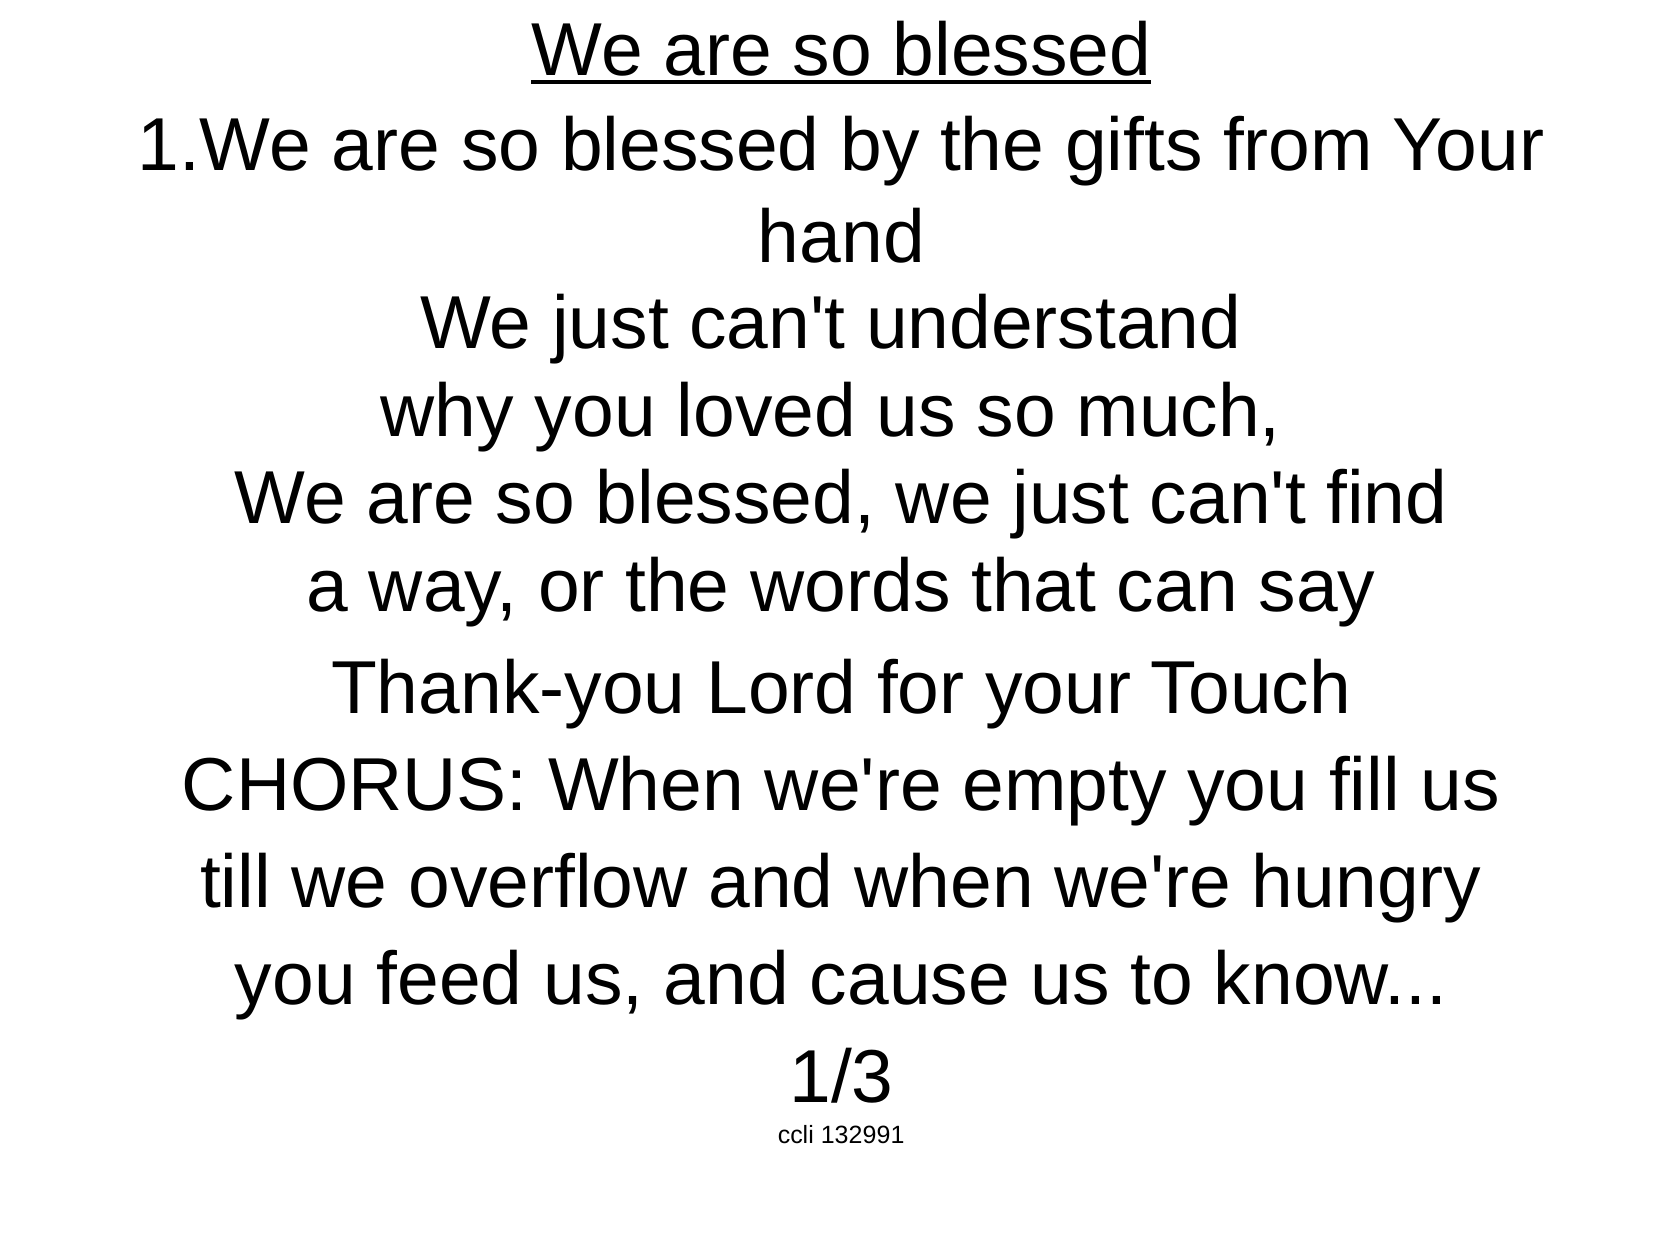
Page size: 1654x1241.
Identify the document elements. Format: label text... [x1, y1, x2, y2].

text_box We are so blessed 1.We are so blessed by the gifts from Your hand We just can't understand why you loved us so much, We are so blessed, we just can't find a way, or the words that can say Thank-you Lord for your Touch CHORUS: When we're empty you fill us till we overflow and when we're hungry you feed us, and cause us to know... 1/3 ccli 132991 [29, 1, 1654, 1155]
